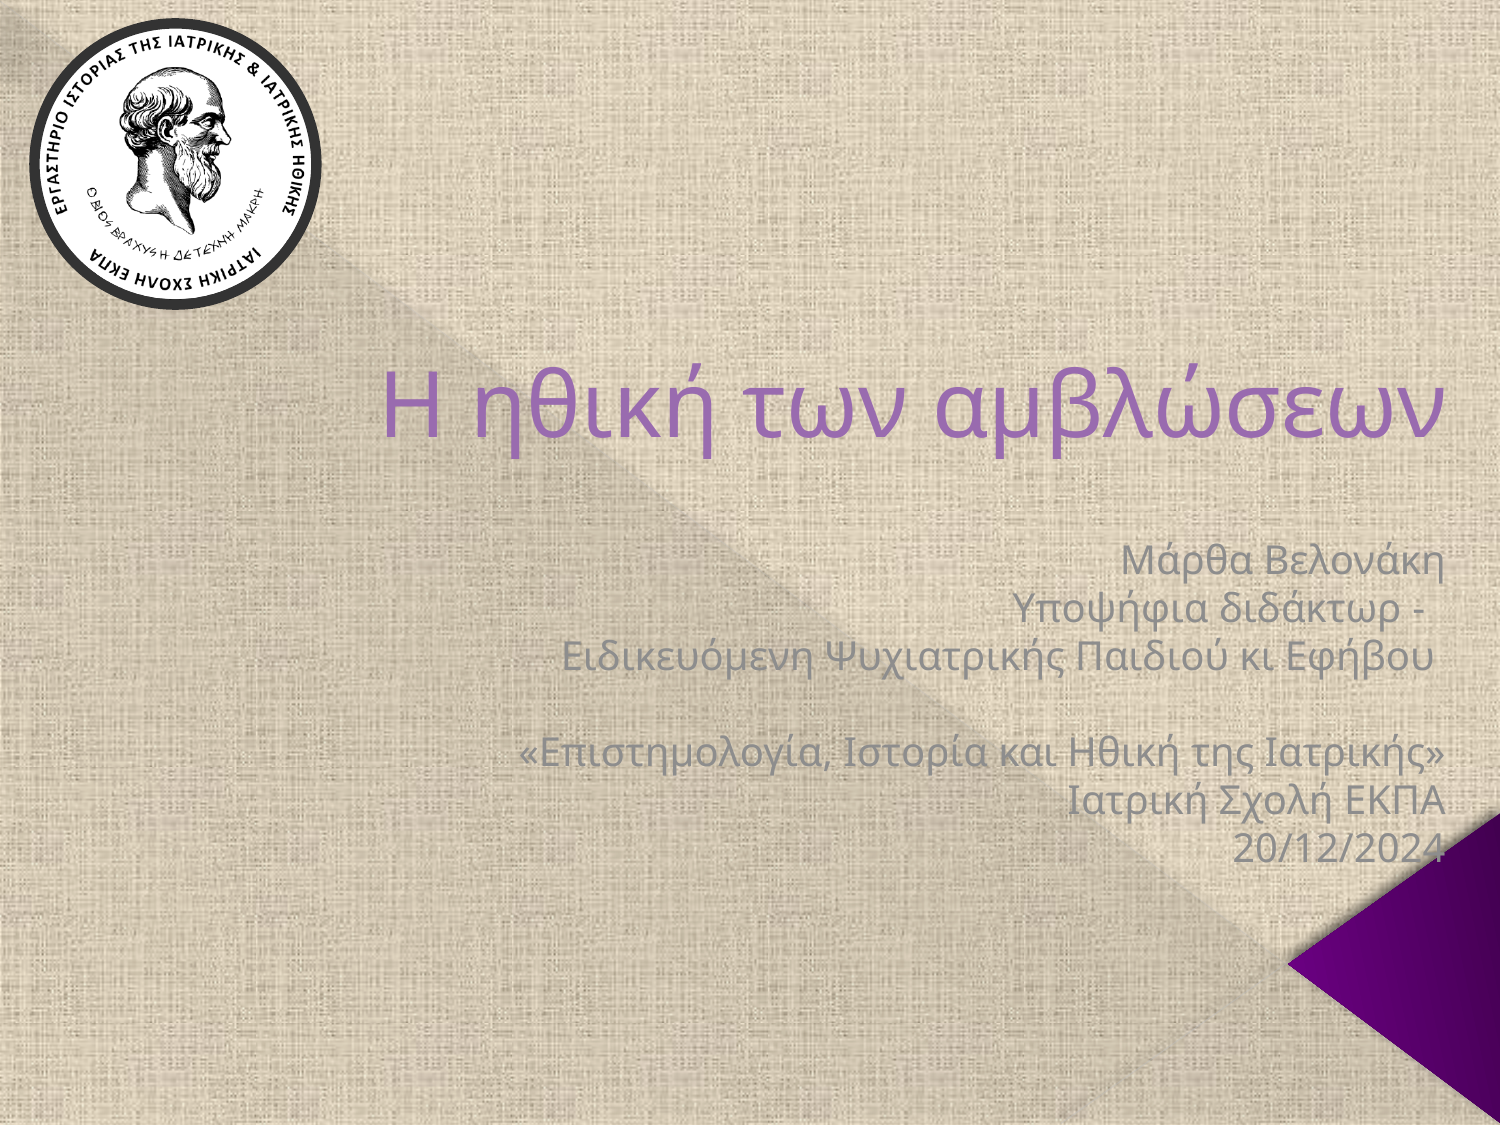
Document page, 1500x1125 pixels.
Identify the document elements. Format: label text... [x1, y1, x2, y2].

subtitle Μάρθα Βελονάκη Υποψήφια διδάκτωρ - Ειδικευόμενη Ψυχιατρικής Παιδιού κι Εφήβου «Επιστημολογία, Ιστορία και Ηθική της Ιατρικής» Ιατρική Σχολή ΕΚΠΑ 20/12/2024 [18, 527, 1465, 882]
picture [1179, 882, 1398, 962]
title Η ηθική των αμβλώσεων [140, 222, 1464, 464]
picture [0, 0, 1500, 1125]
